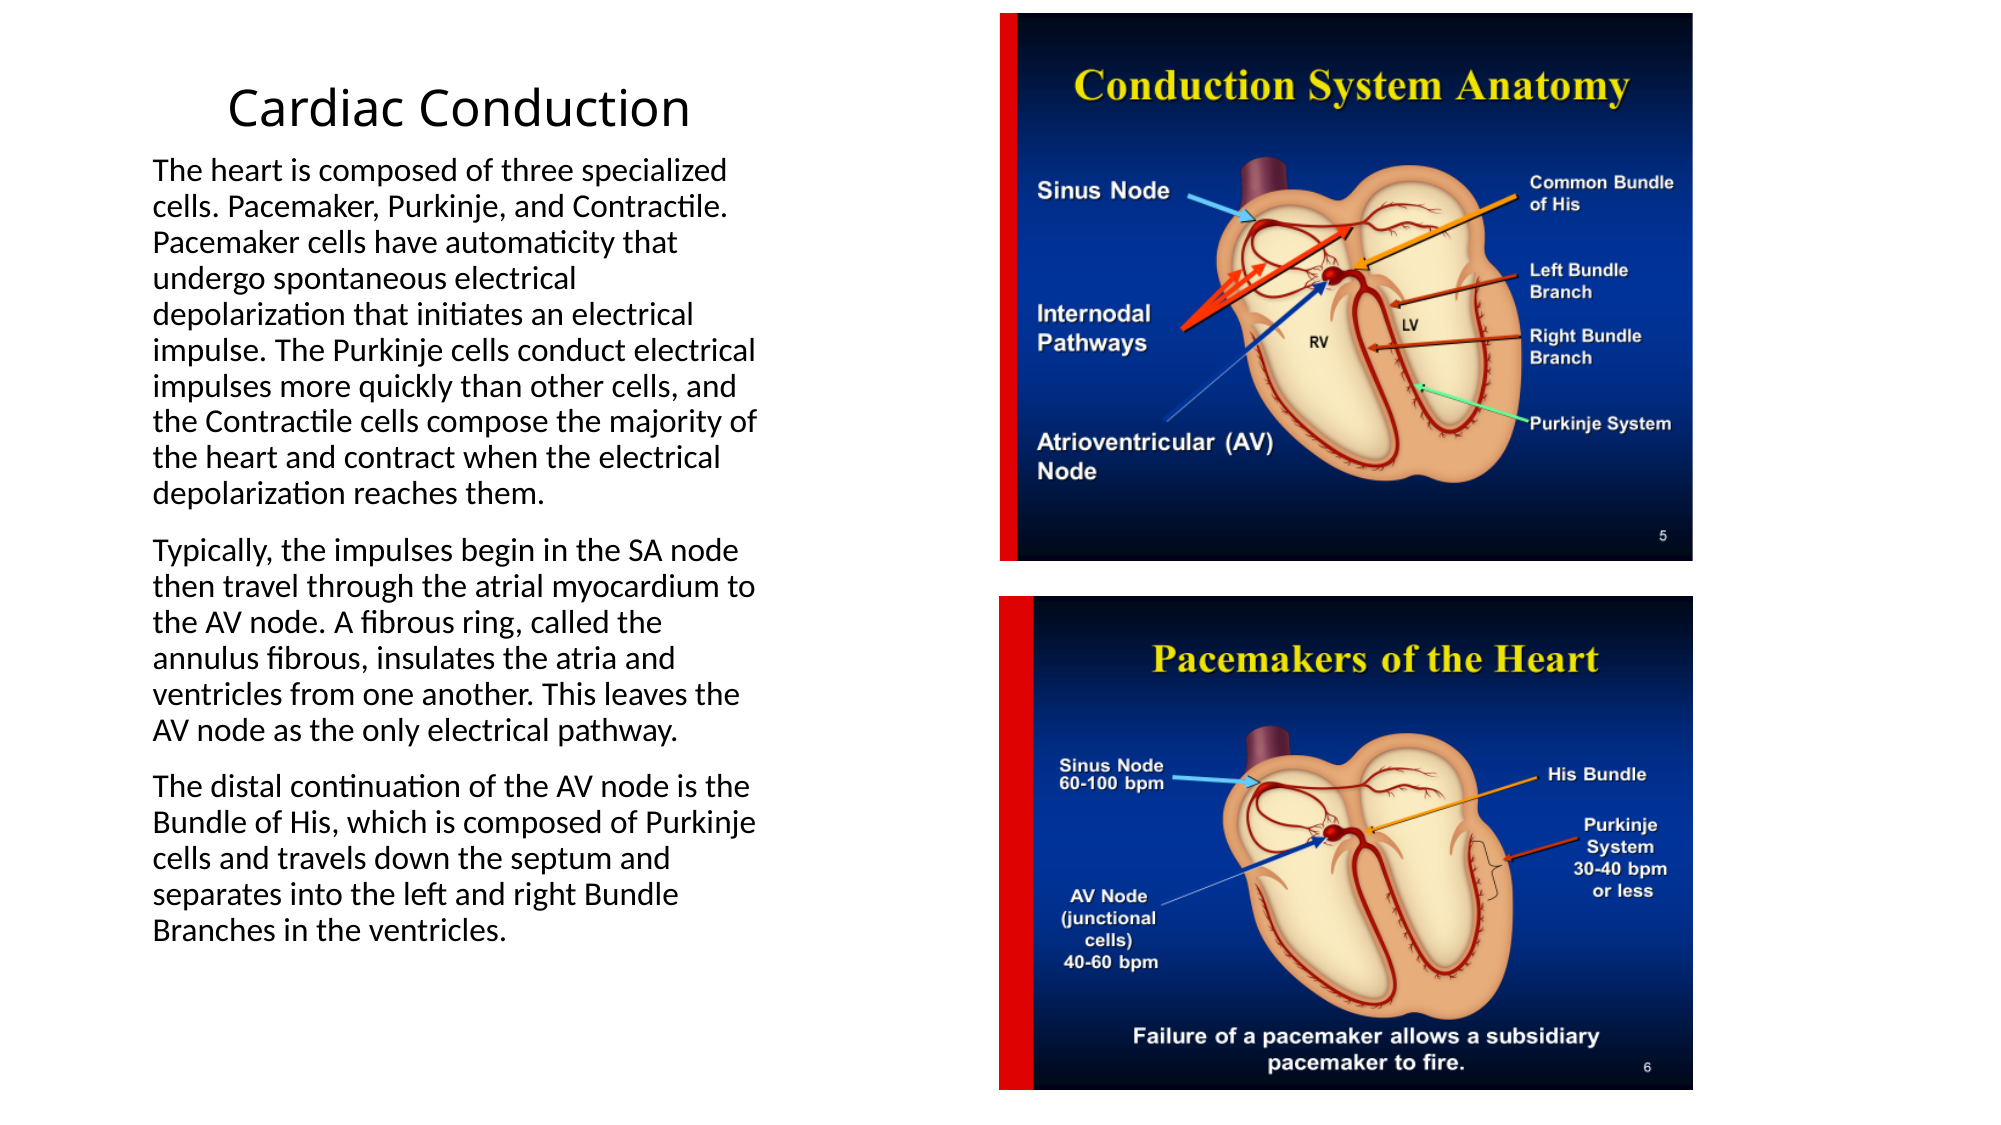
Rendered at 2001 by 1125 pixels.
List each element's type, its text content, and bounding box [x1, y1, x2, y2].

title Cardiac Conduction [137, 75, 783, 145]
list The heart is composed of three specialized cells. Pacemaker, Purkinje, and Contractile. Pacemaker cells have automaticity that undergo spontaneous electrical depolarization that initiates an electrical impulse. The Purkinje cells conduct electrical impulses more quickly than other cells, and the Contractile cells compose the majority of the heart and contract when the electrical depolarization reaches them. Typically, the impulses begin in the SA node then travel through the atrial myocardium to the AV node. A fibrous ring, called the annulus fibrous, insulates the atria and ventricles from one another. This leaves the AV node as the only electrical pathway. The distal continuation of the AV node is the Bundle of His, which is composed of Purkinje cells and travels down the septum and separates into the left and right Bundle Branches in the ventricles. [137, 145, 783, 963]
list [999, 596, 1693, 1090]
picture [999, 13, 1693, 561]
